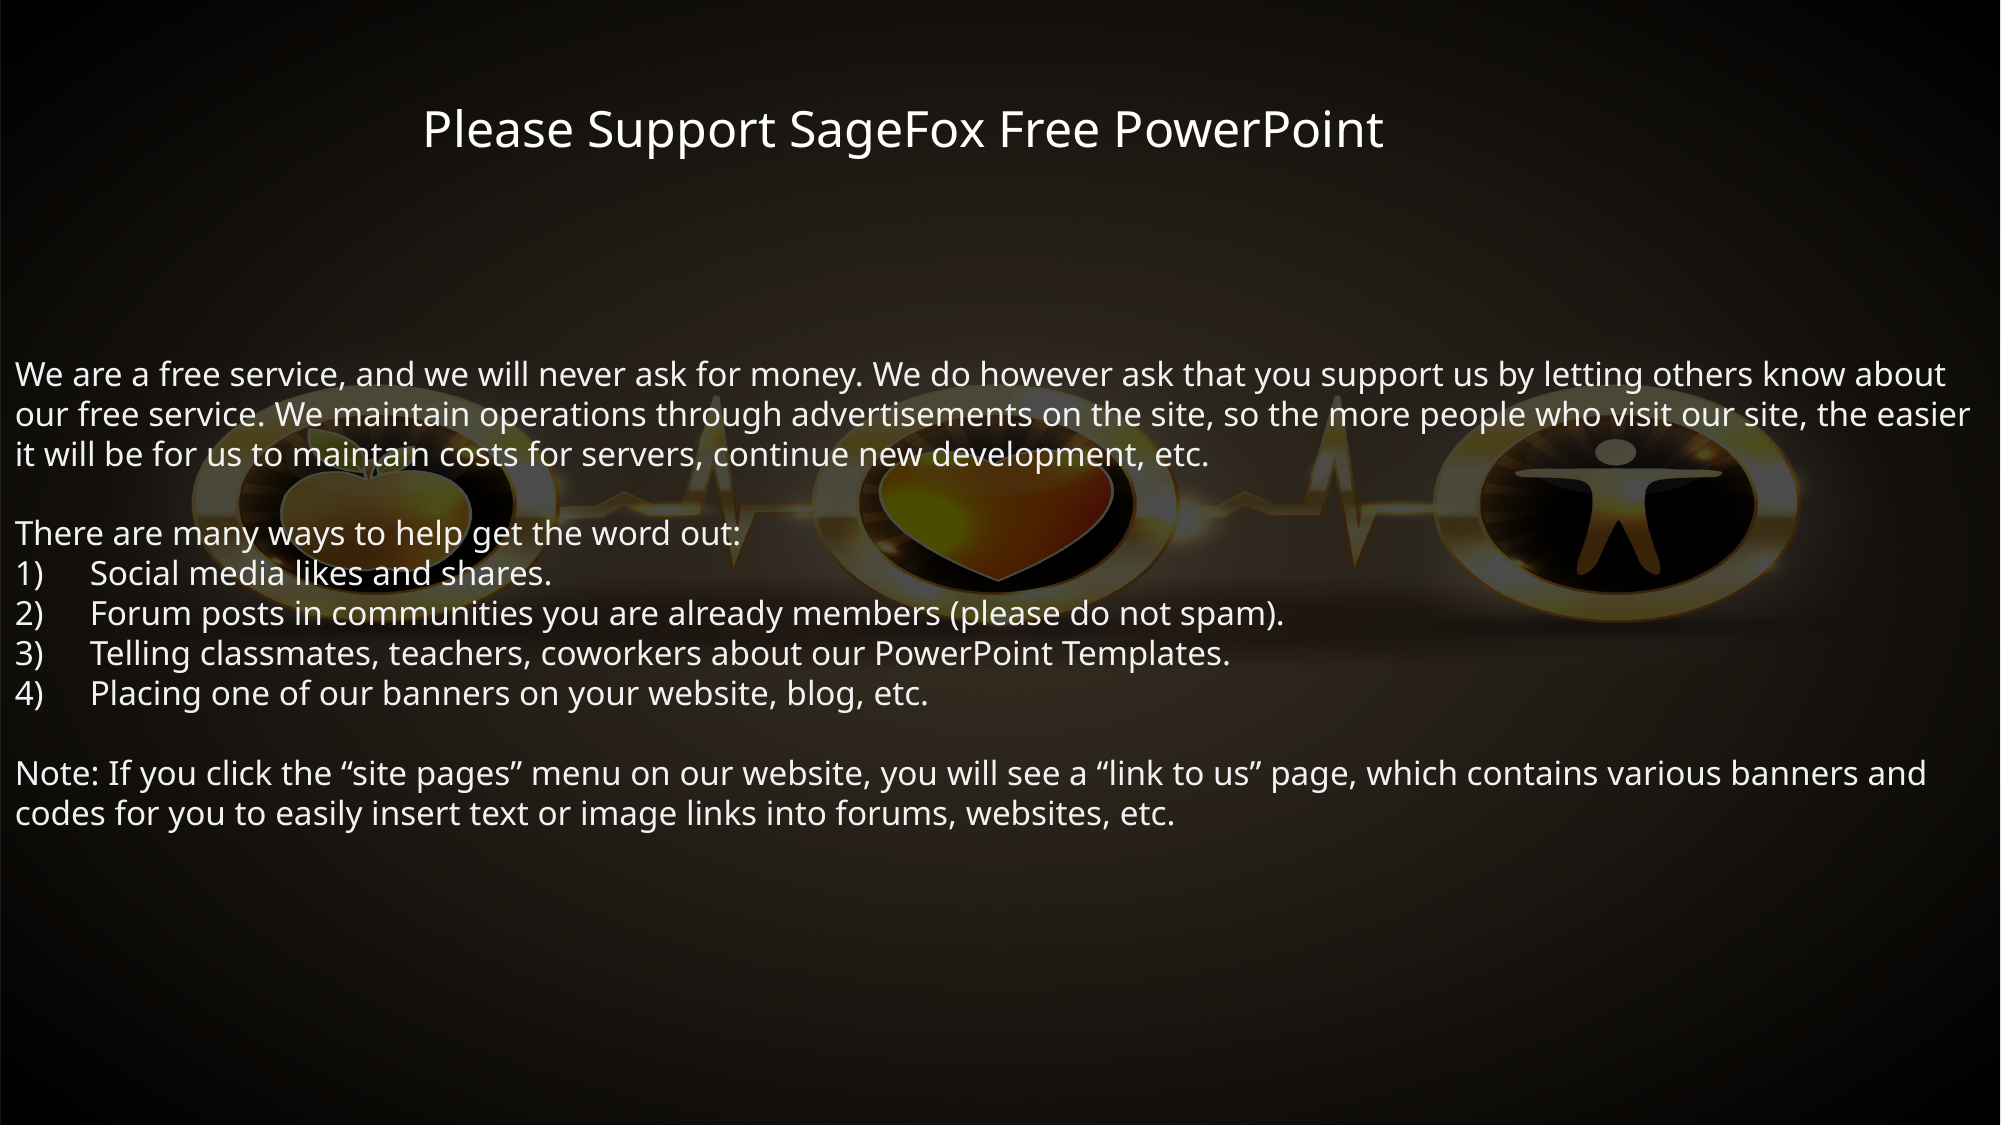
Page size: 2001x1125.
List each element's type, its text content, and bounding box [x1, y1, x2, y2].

text_box We are a free service, and we will never ask for money. We do however ask that you support us by letting others know about our free service. We maintain operations through advertisements on the site, so the more people who visit our site, the easier it will be for us to maintain costs for servers, continue new development, etc. There are many ways to help get the word out: Social media likes and shares. Forum posts in communities you are already members (please do not spam). Telling classmates, teachers, coworkers about our PowerPoint Templates. Placing one of our banners on your website, blog, etc. Note: If you click the “site pages” menu on our website, you will see a “link to us” page, which contains various banners and codes for you to easily insert text or image links into forums, websites, etc. [0, 0, 2000, 1125]
title Please Support SageFox Free PowerPoint [363, 72, 1444, 190]
